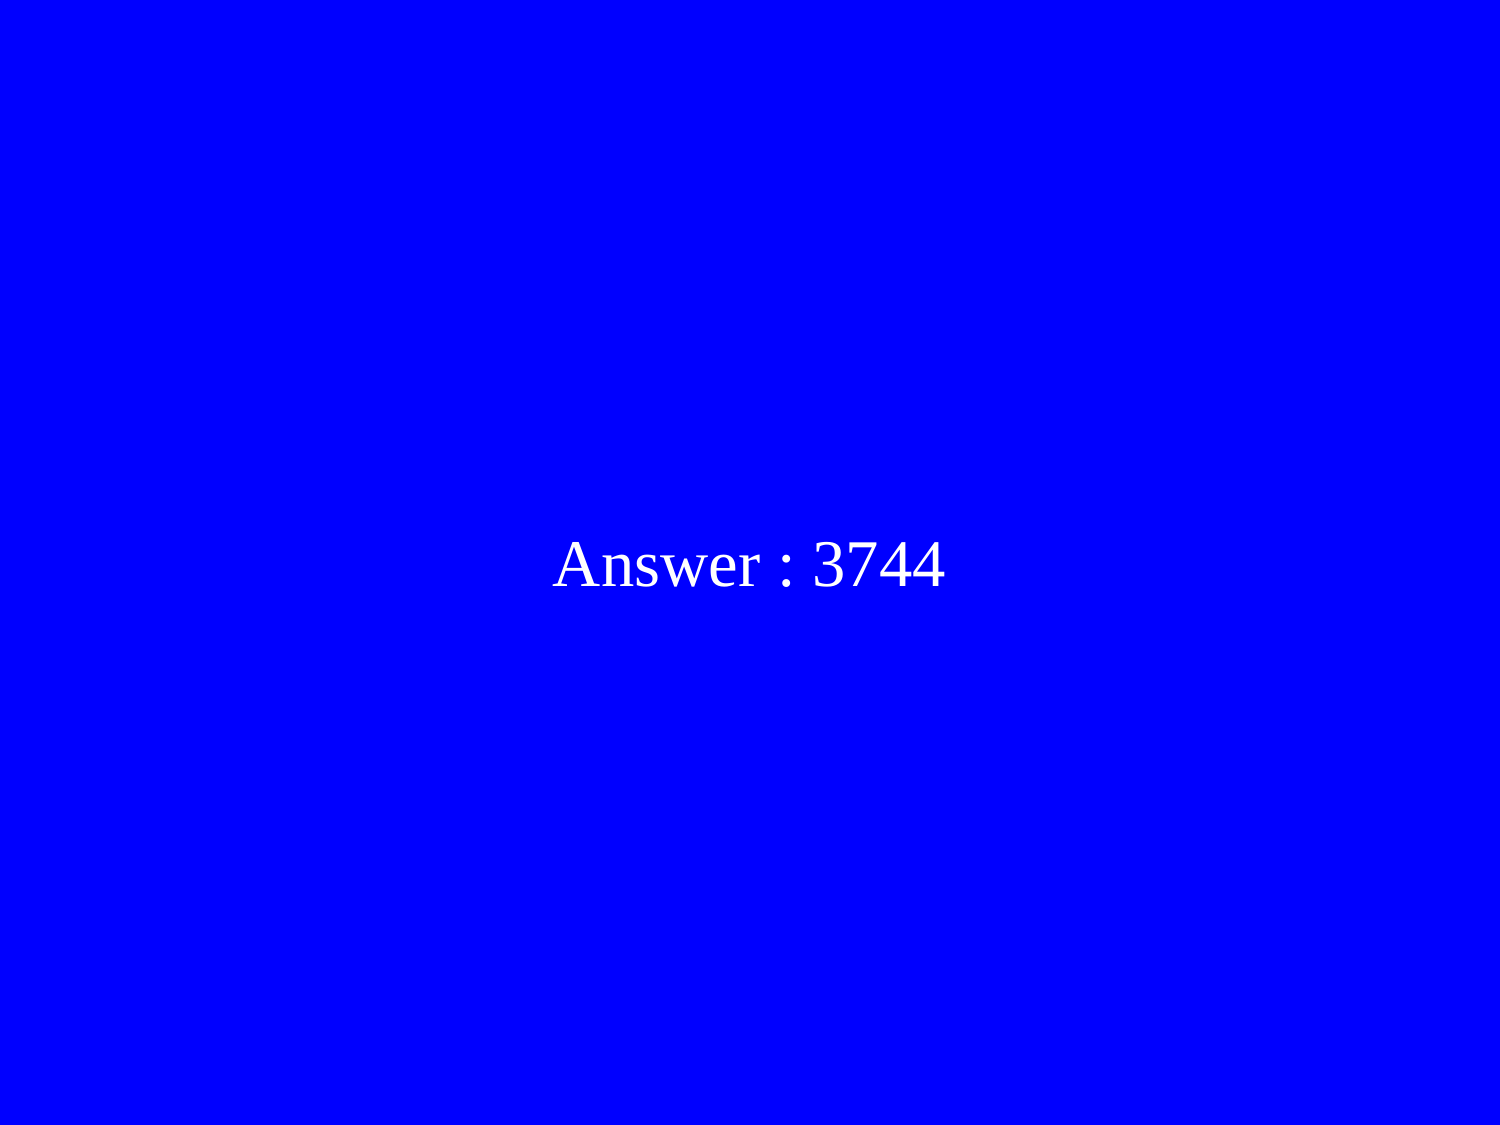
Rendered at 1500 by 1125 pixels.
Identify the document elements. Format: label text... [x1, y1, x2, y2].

subtitle Answer : 3744 [137, 512, 1363, 638]
